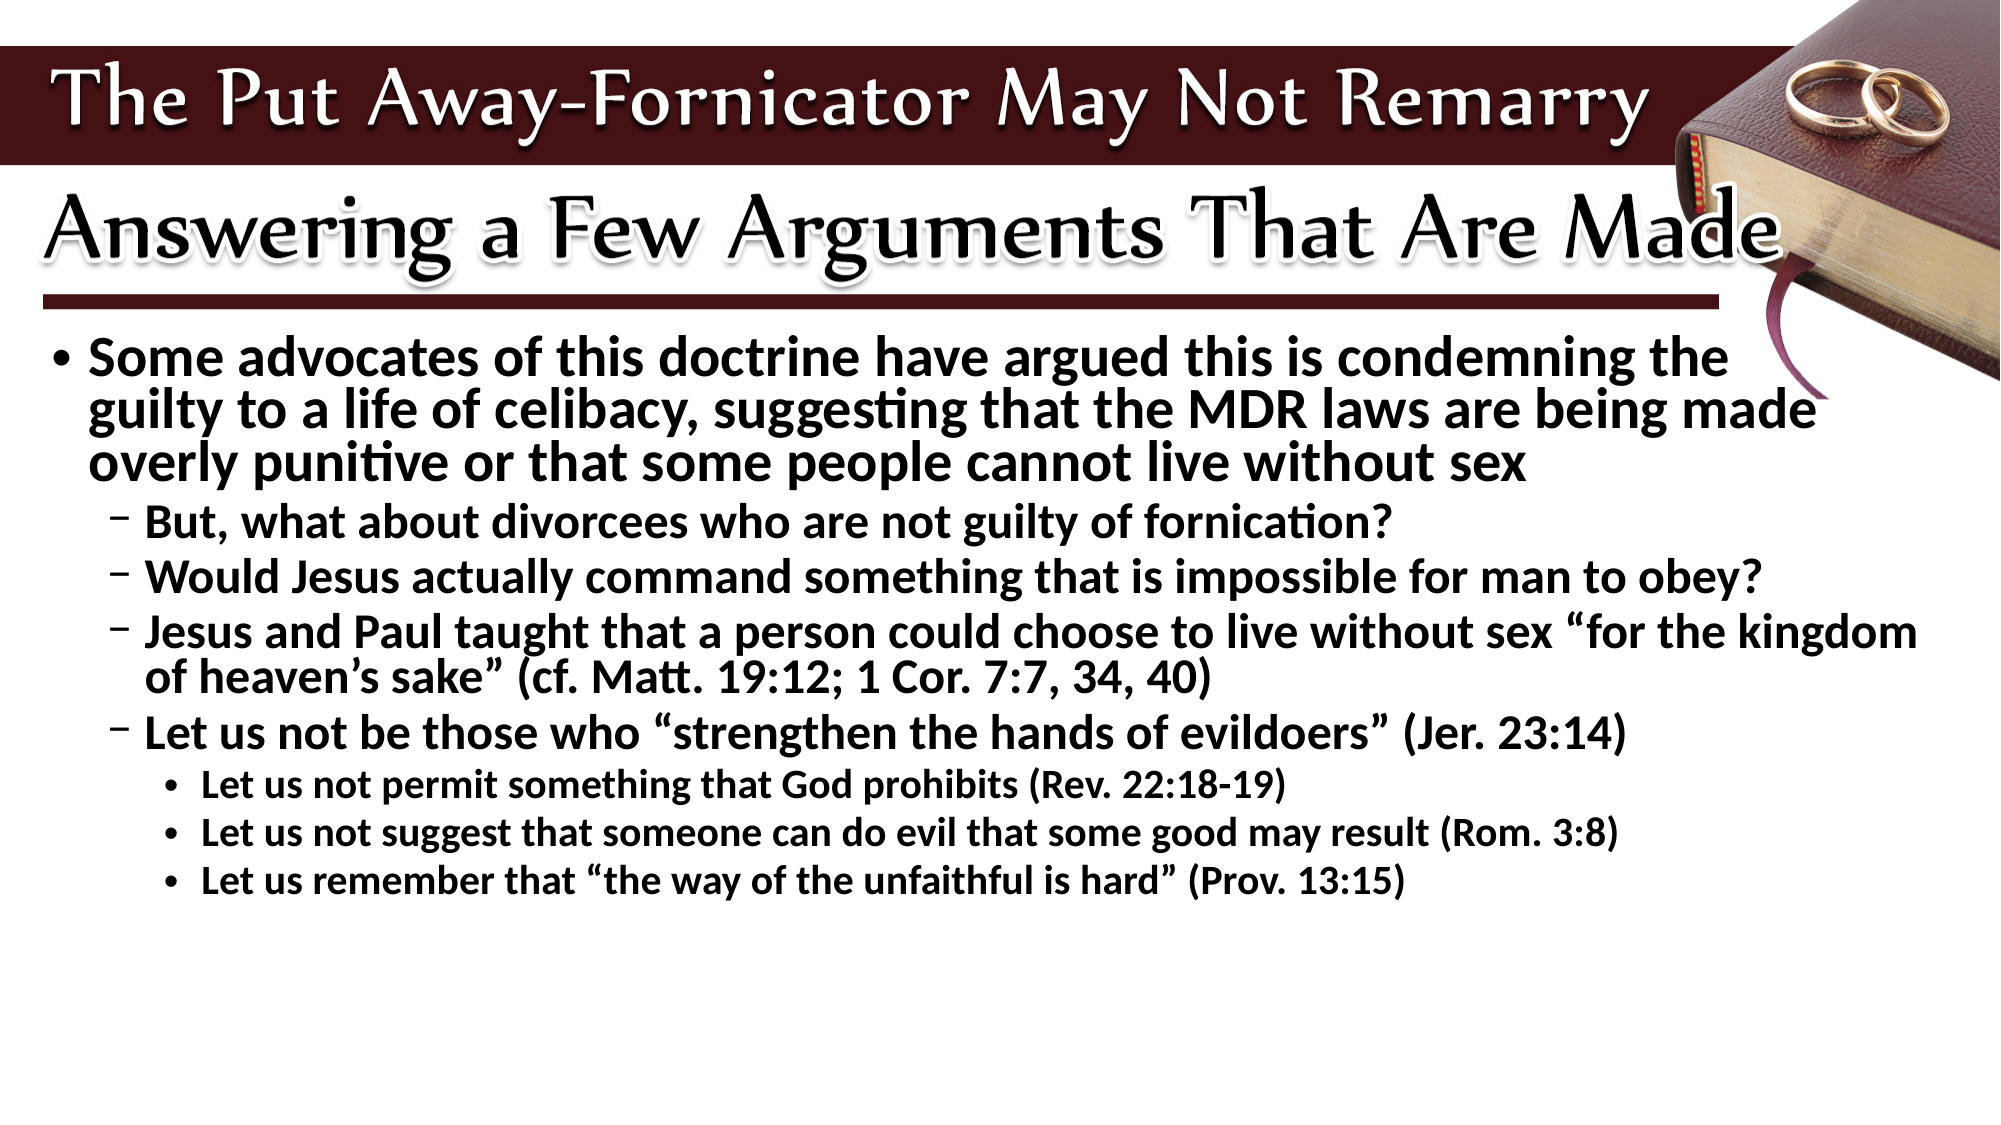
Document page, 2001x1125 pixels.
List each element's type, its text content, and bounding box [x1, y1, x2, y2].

list Some advocates of this doctrine have argued this is condemning the guilty to a life of celibacy, suggesting that the MDR laws are being made overly punitive or that some people cannot live without sex But, what about divorcees who are not guilty of fornication? Would Jesus actually command something that is impossible for man to obey? Jesus and Paul taught that a person could choose to live without sex “for the kingdom of heaven’s sake” (cf. Matt. 19:12; 1 Cor. 7:7, 34, 40) Let us not be those who “strengthen the hands of evildoers” (Jer. 23:14) Let us not permit something that God prohibits (Rev. 22:18-19) Let us not suggest that someone can do evil that some good may result (Rom. 3:8) Let us remember that “the way of the unfaithful is hard” (Prov. 13:15) [36, 327, 1984, 1125]
picture [0, 0, 2000, 1125]
